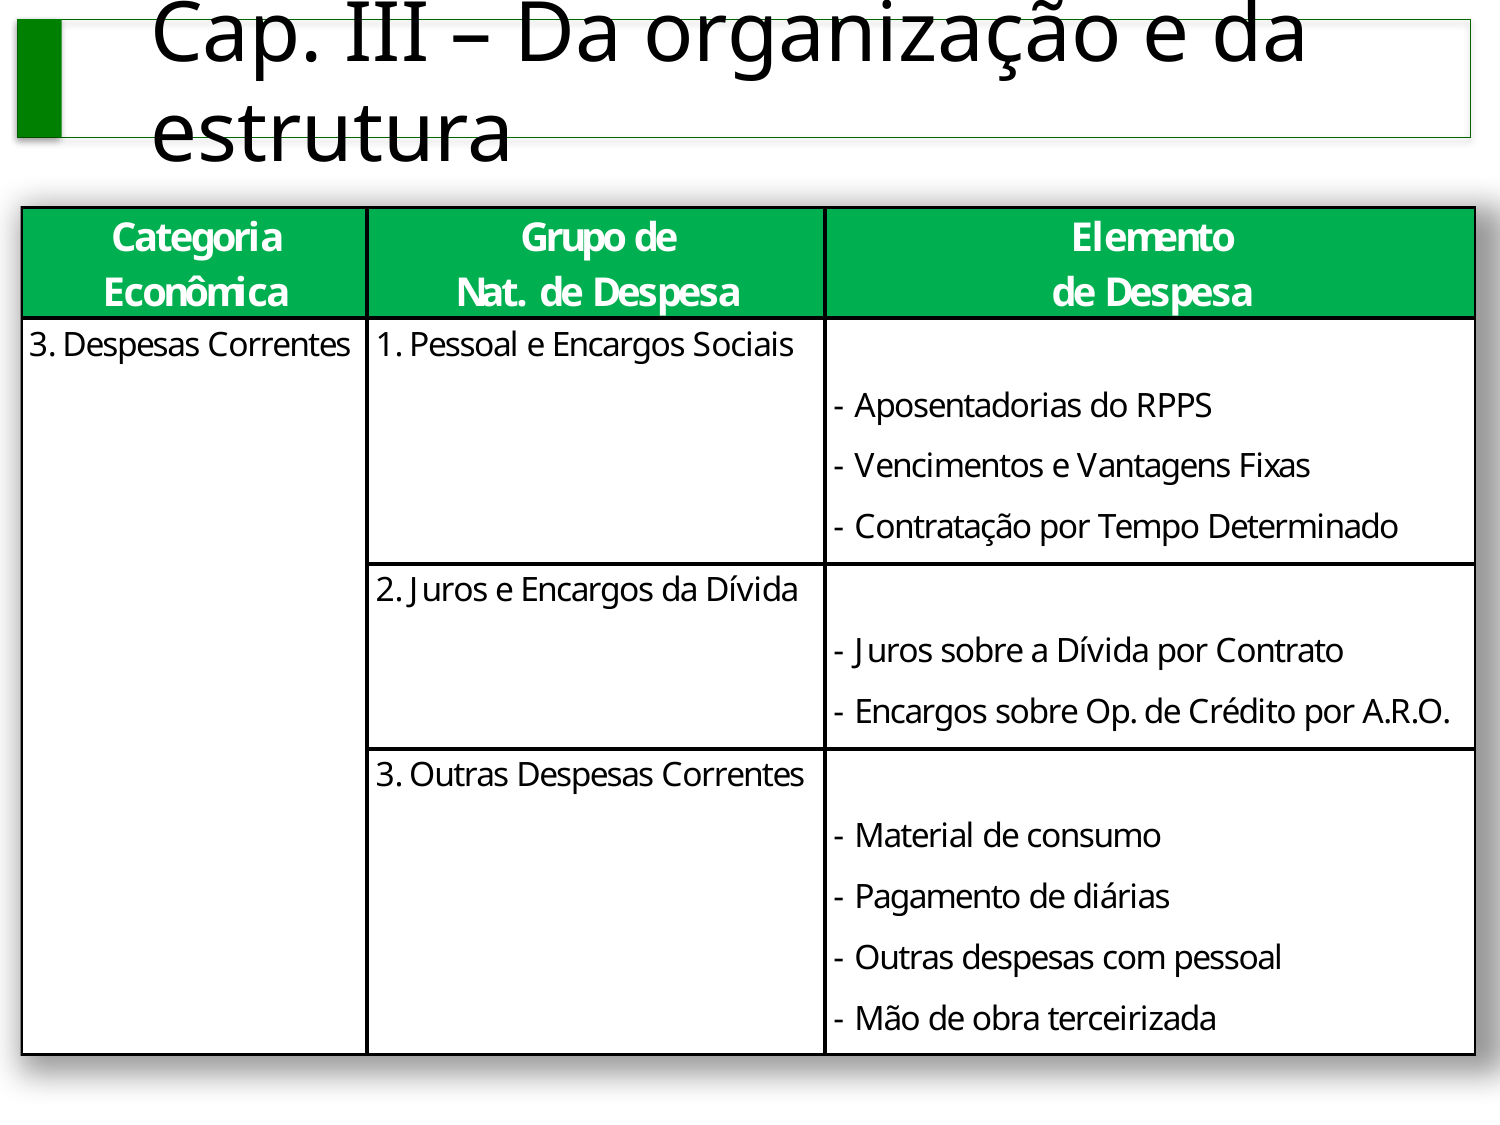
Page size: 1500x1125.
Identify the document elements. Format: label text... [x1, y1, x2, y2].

picture [20, 206, 1479, 1058]
text_box Cap. III – Da organização e da estrutura [135, 19, 1477, 138]
